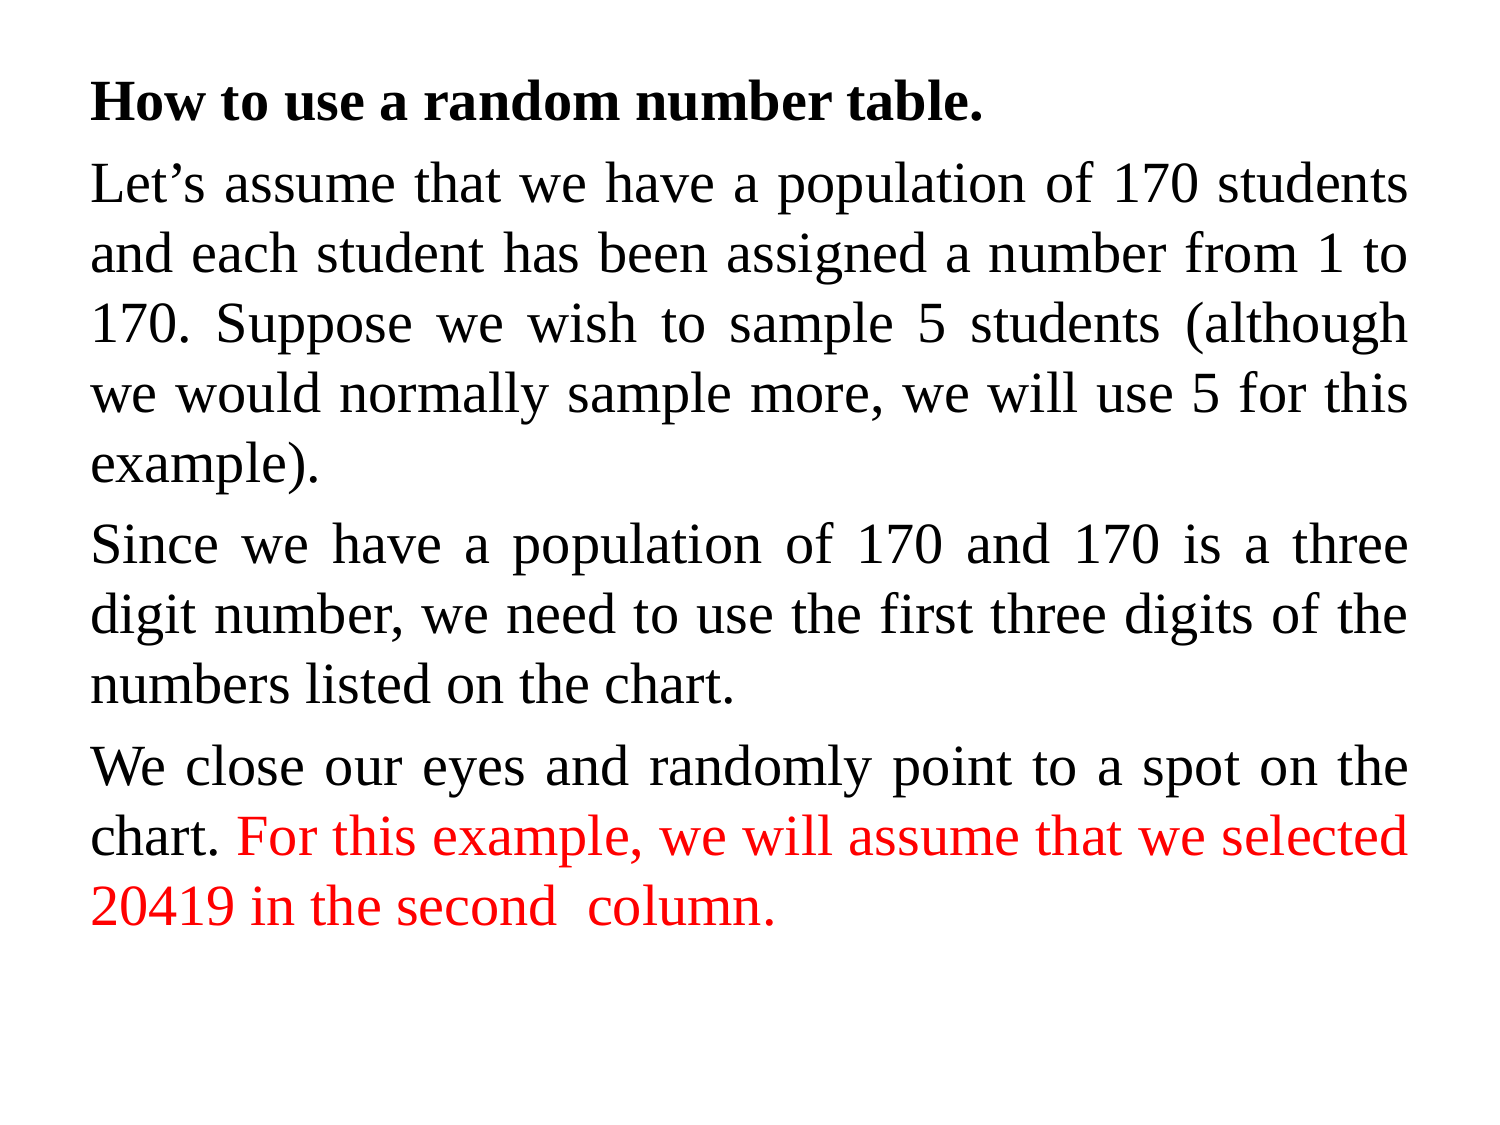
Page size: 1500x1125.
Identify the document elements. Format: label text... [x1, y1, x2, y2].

list How to use a random number table. Let’s assume that we have a population of 170 students and each student has been assigned a number from 1 to 170. Suppose we wish to sample 5 students (although we would normally sample more, we will use 5 for this example). Since we have a population of 170 and 170 is a three digit number, we need to use the first three digits of the numbers listed on the chart. We close our eyes and randomly point to a spot on the chart. For this example, we will assume that we selected 20419 in the second column. [75, 54, 1425, 1047]
